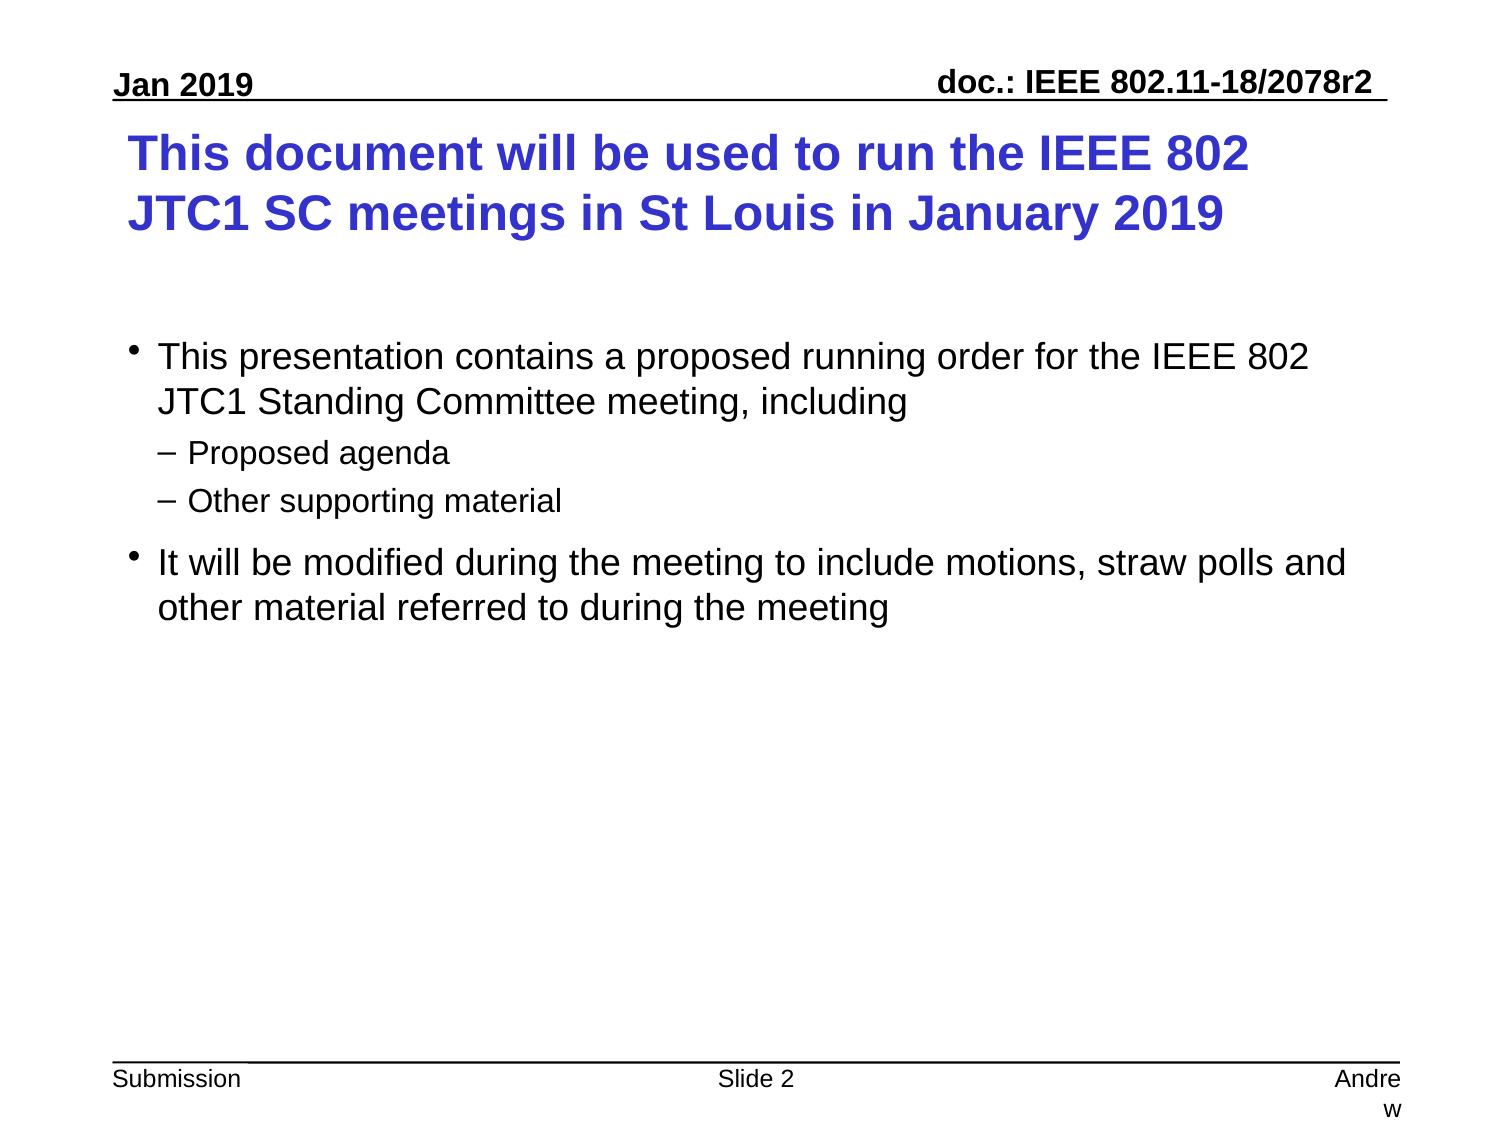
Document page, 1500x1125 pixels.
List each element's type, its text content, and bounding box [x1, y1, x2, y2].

title This document will be used to run the IEEE 802 JTC1 SC meetings in St Louis in January 2019 [112, 112, 1388, 288]
list This presentation contains a proposed running order for the IEEE 802 JTC1 Standing Committee meeting, including Proposed agenda Other supporting material It will be modified during the meeting to include motions, straw polls and other material referred to during the meeting [112, 324, 1388, 1000]
slide_number Slide 2 [709, 1061, 803, 1093]
footer Andrew Myles, Cisco [1320, 1061, 1402, 1093]
